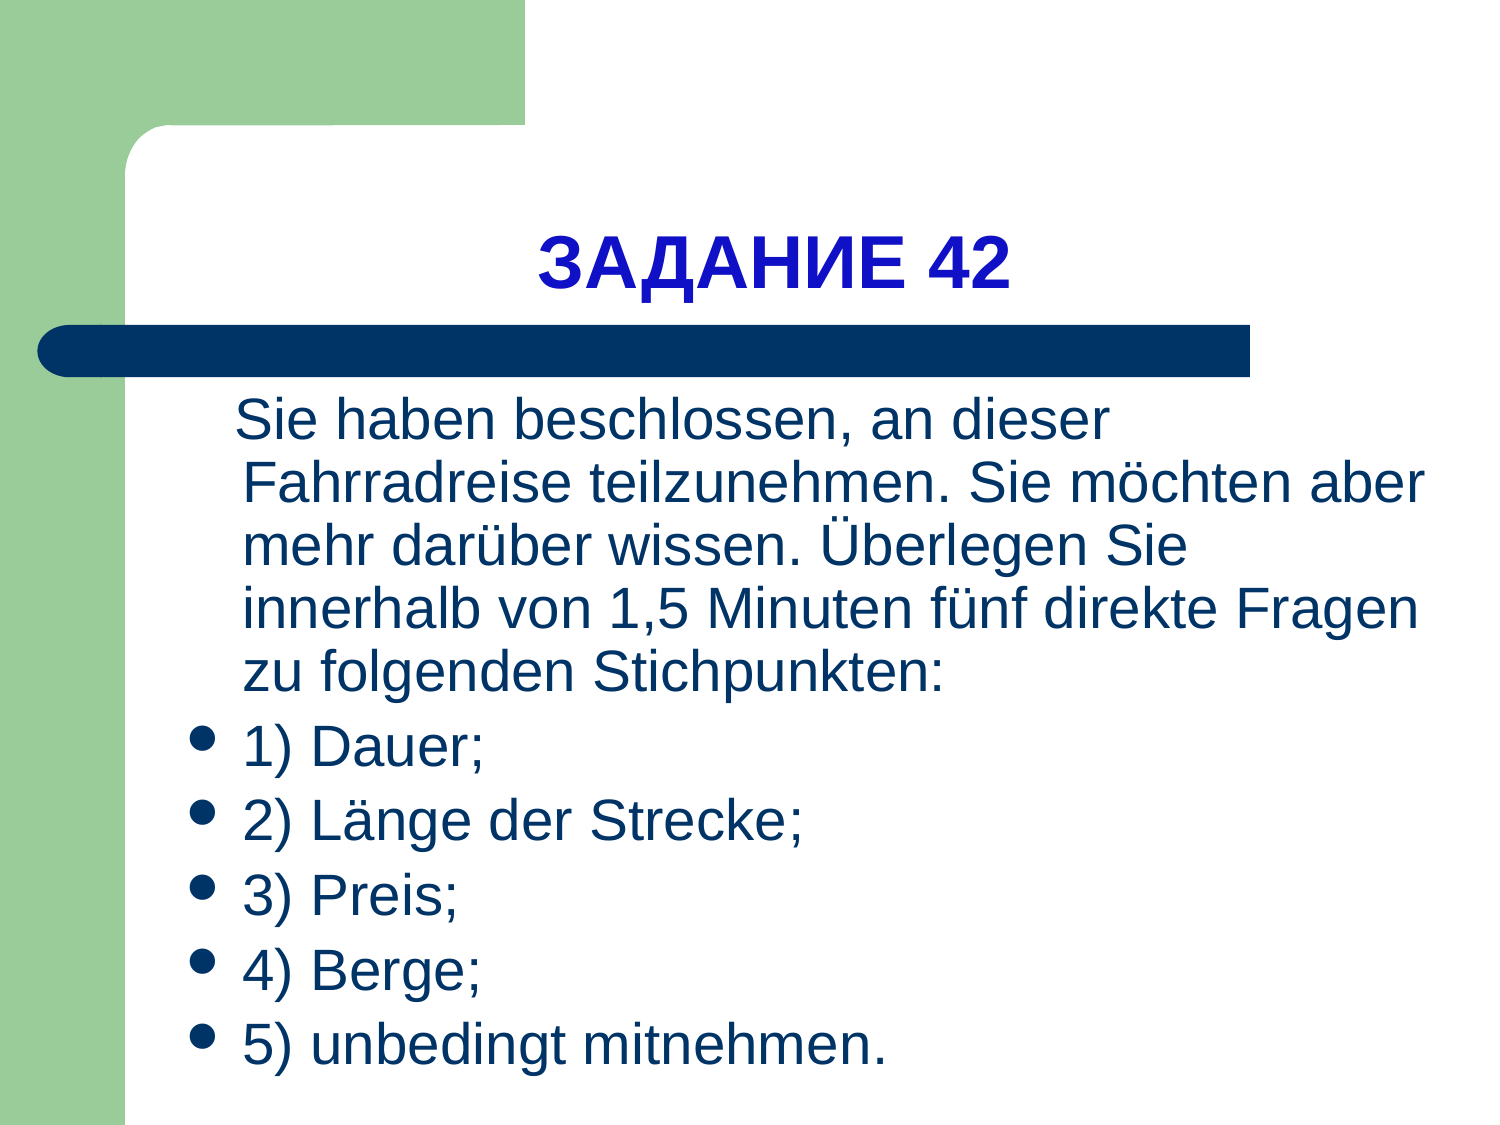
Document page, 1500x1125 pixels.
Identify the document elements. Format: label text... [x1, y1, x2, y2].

title ЗАДАНИЕ 42 [125, 125, 1425, 313]
list Sie haben beschlossen, an dieser Fahrradreise teilzunehmen. Sie möchten aber mehr darüber wissen. Überlegen Sie innerhalb von 1,5 Minuten fünf direkte Fragen zu folgenden Stichpunkten: 1) Dauer; 2) Länge der Strecke; 3) Preis; 4) Berge; 5) unbedingt mitnehmen. [171, 381, 1447, 1125]
